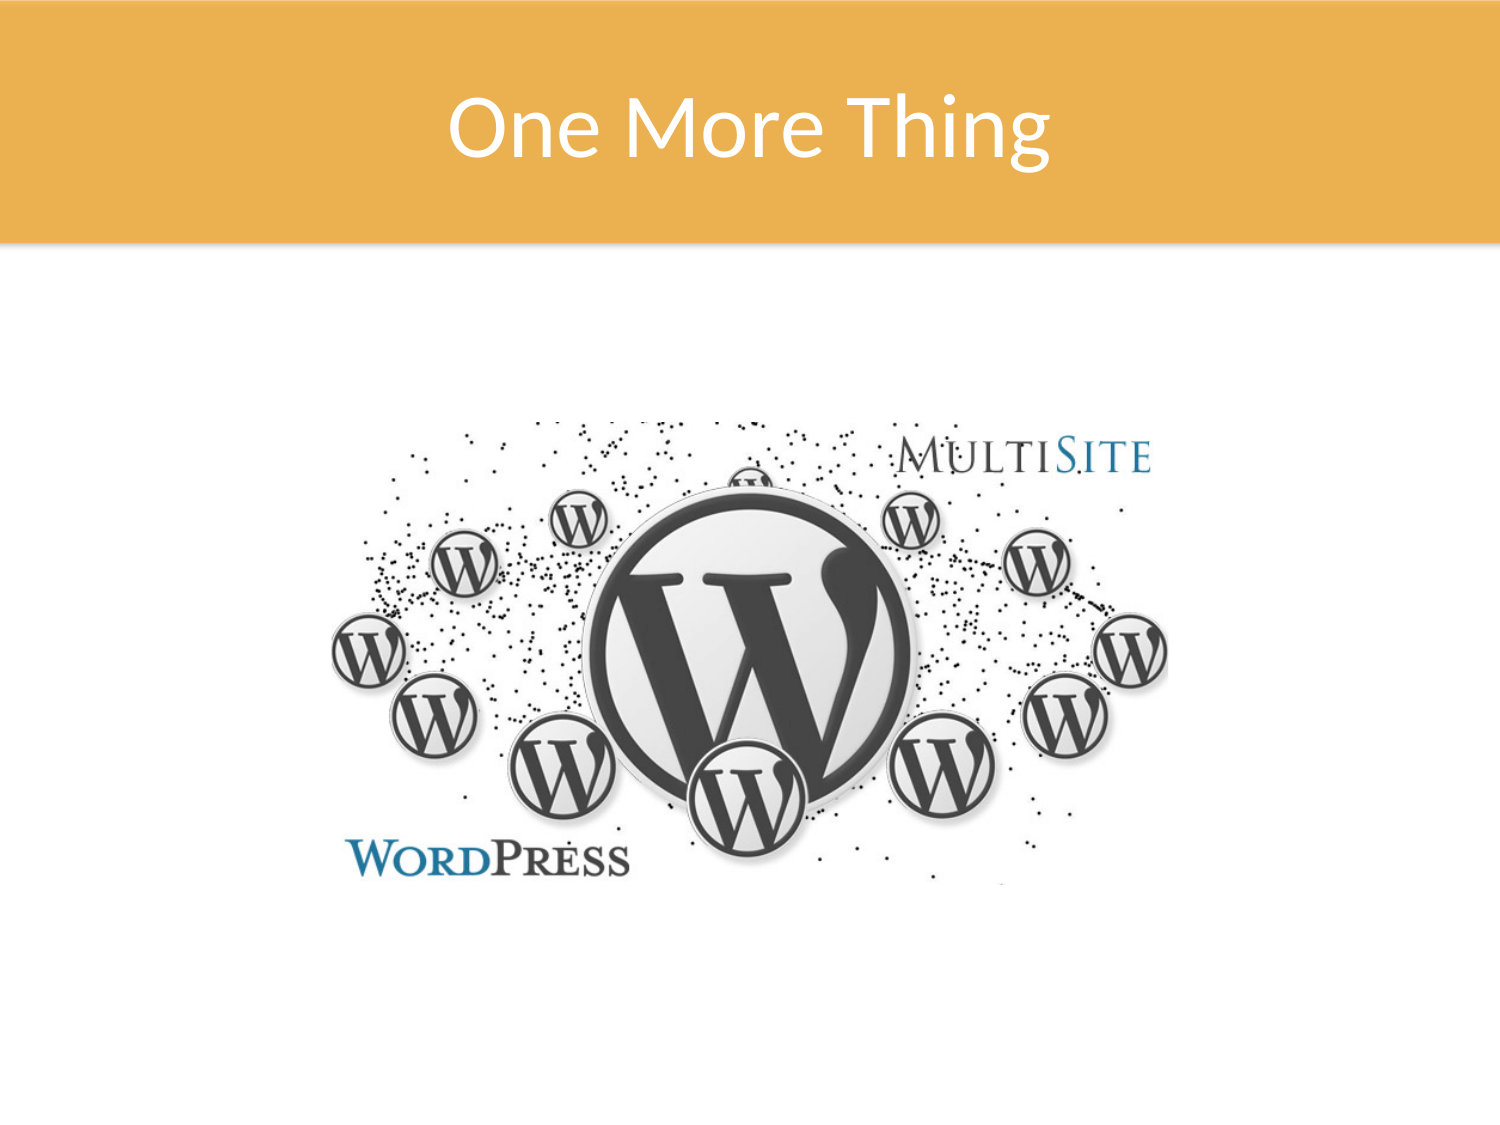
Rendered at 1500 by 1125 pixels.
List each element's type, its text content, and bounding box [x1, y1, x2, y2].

picture [272, 422, 1228, 886]
title One More Thing [112, 0, 1388, 242]
text_box [0, 0, 1500, 244]
